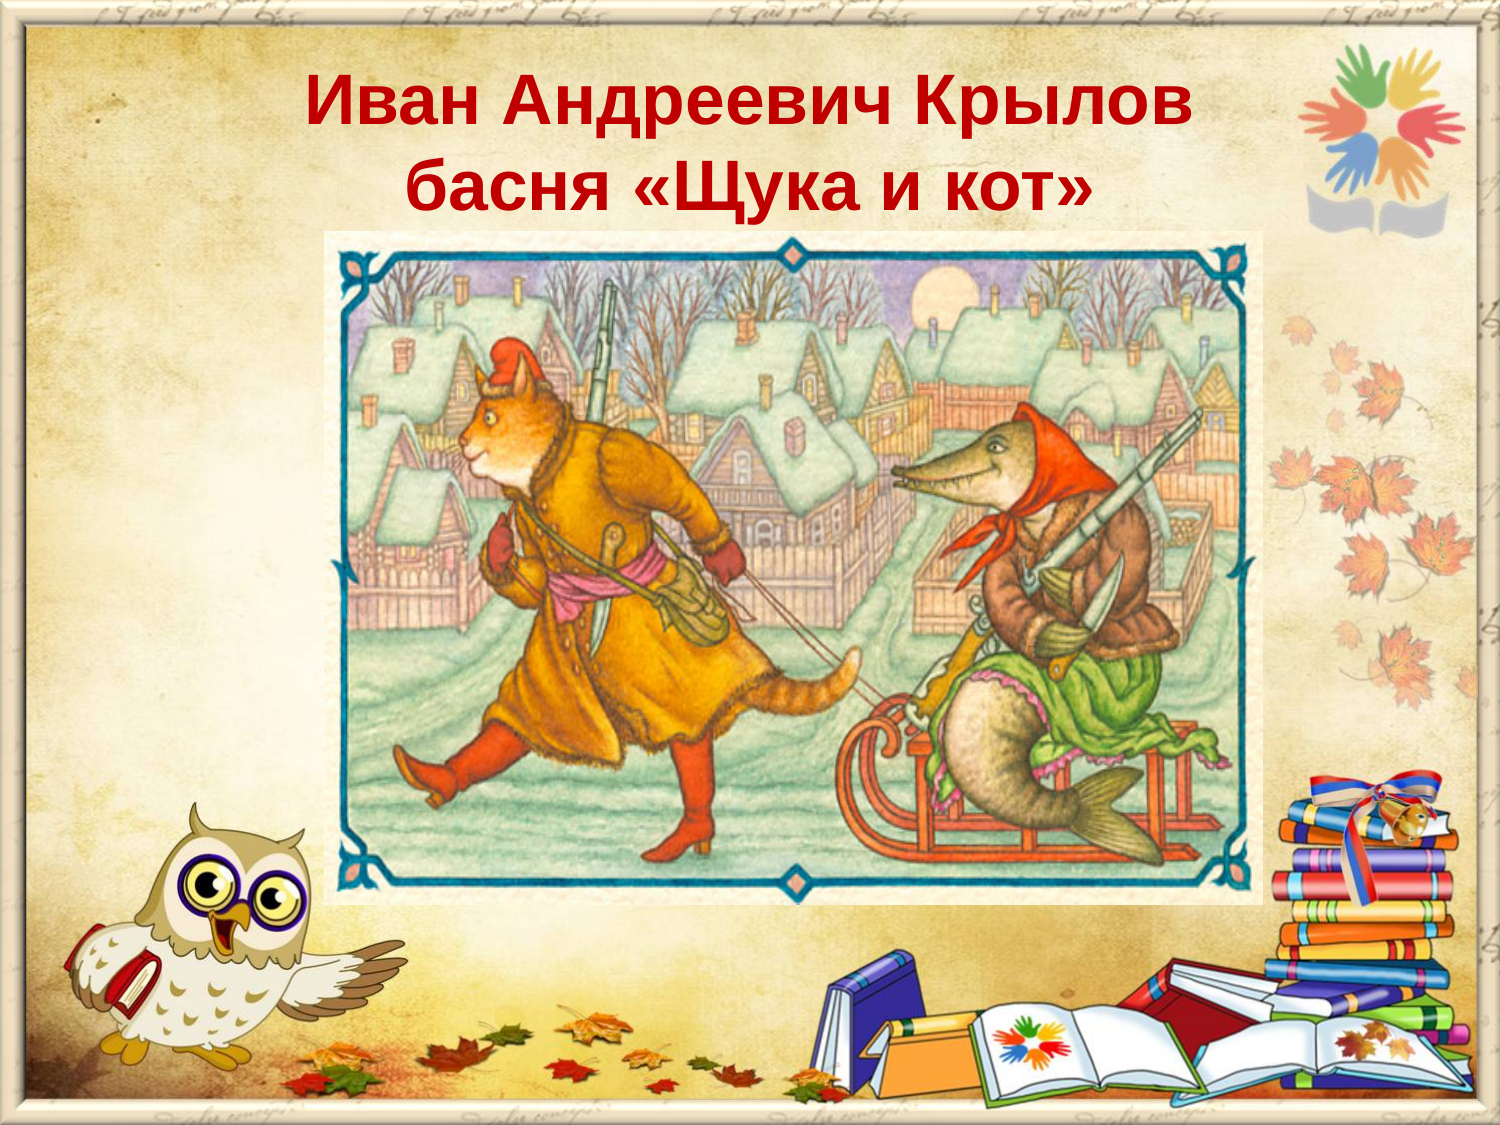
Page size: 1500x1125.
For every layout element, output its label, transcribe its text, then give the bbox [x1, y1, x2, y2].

picture [0, 0, 1500, 1125]
title Иван Андреевич Крылов басня «Щука и кот» [75, 45, 1425, 233]
